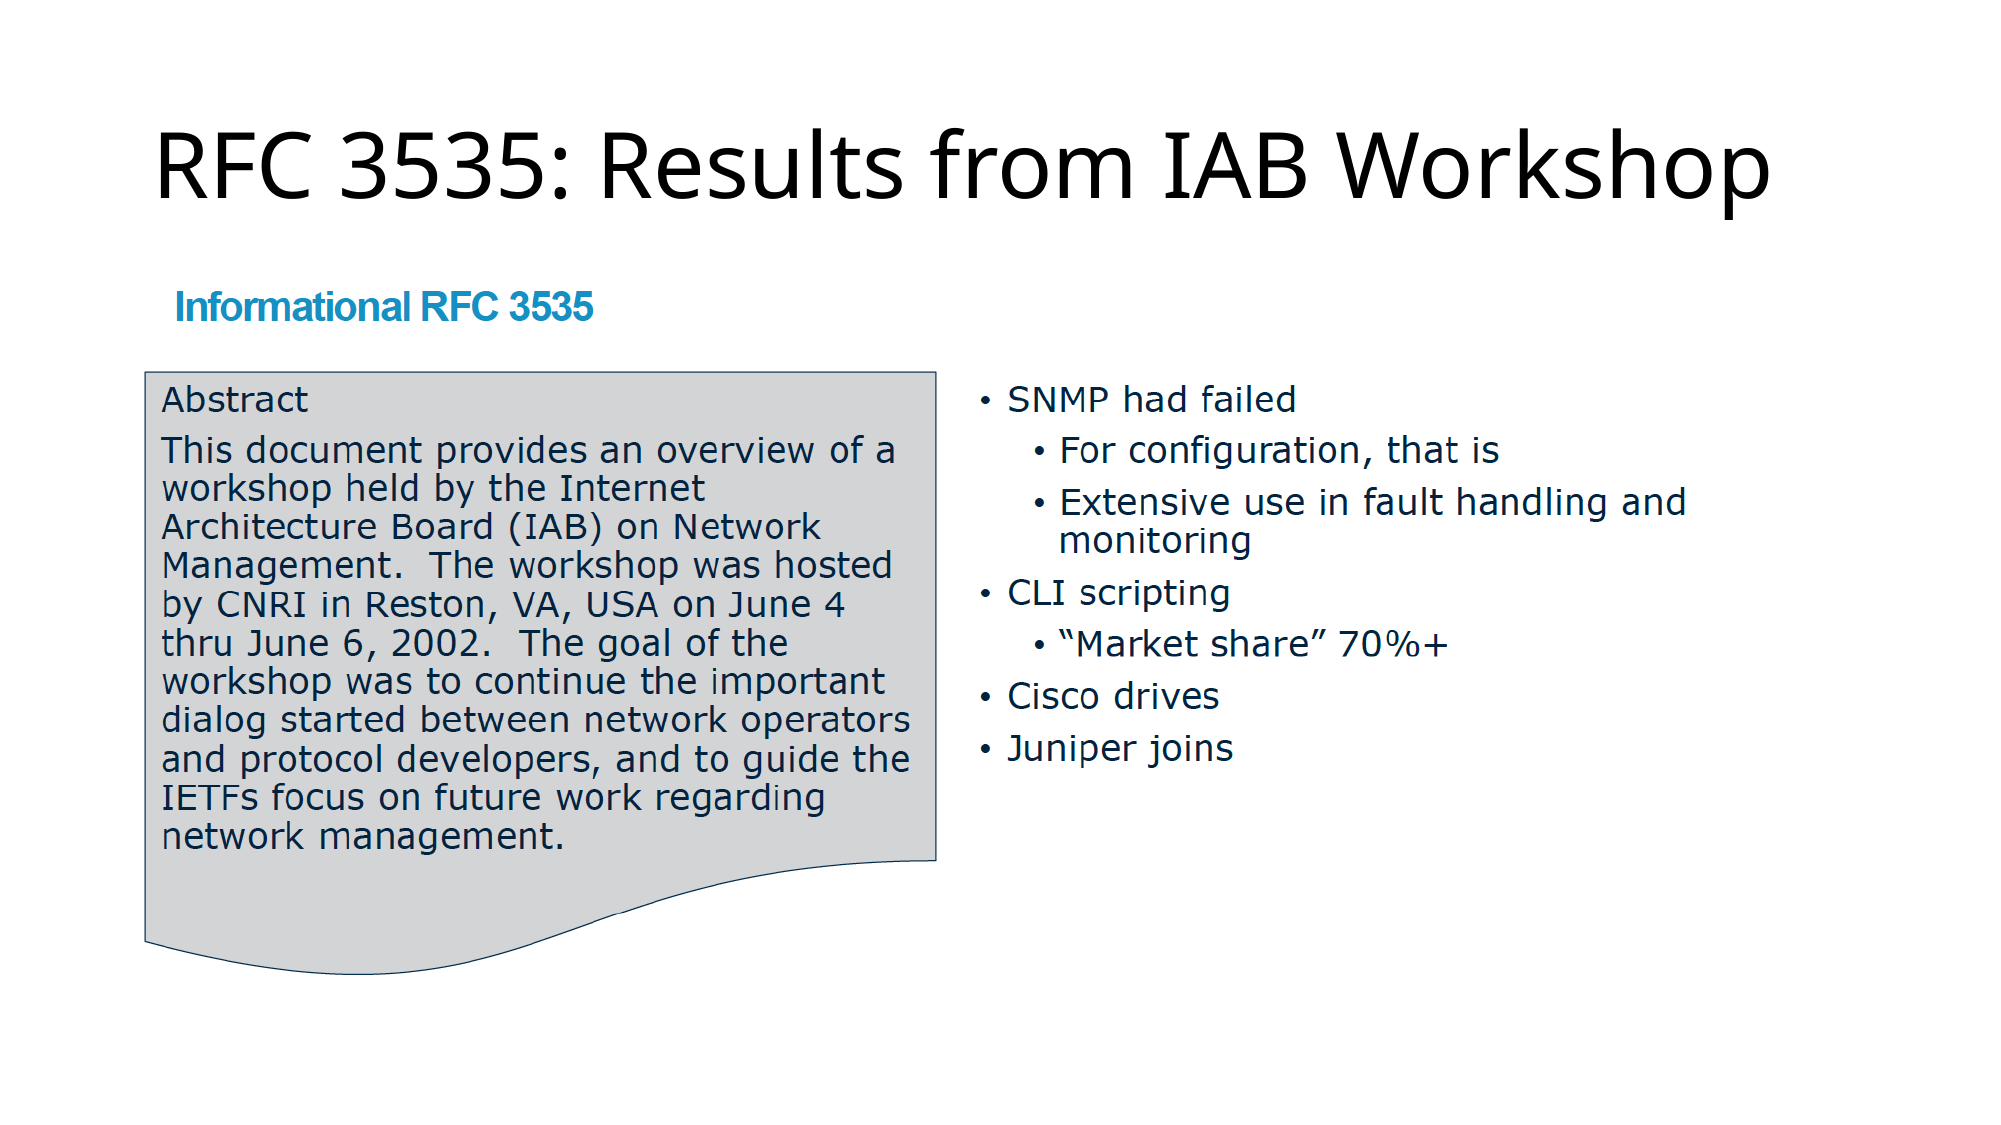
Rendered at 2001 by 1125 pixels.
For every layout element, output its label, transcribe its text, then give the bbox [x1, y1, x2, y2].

picture [104, 272, 1755, 1042]
title RFC 3535: Results from IAB Workshop [137, 59, 1863, 278]
